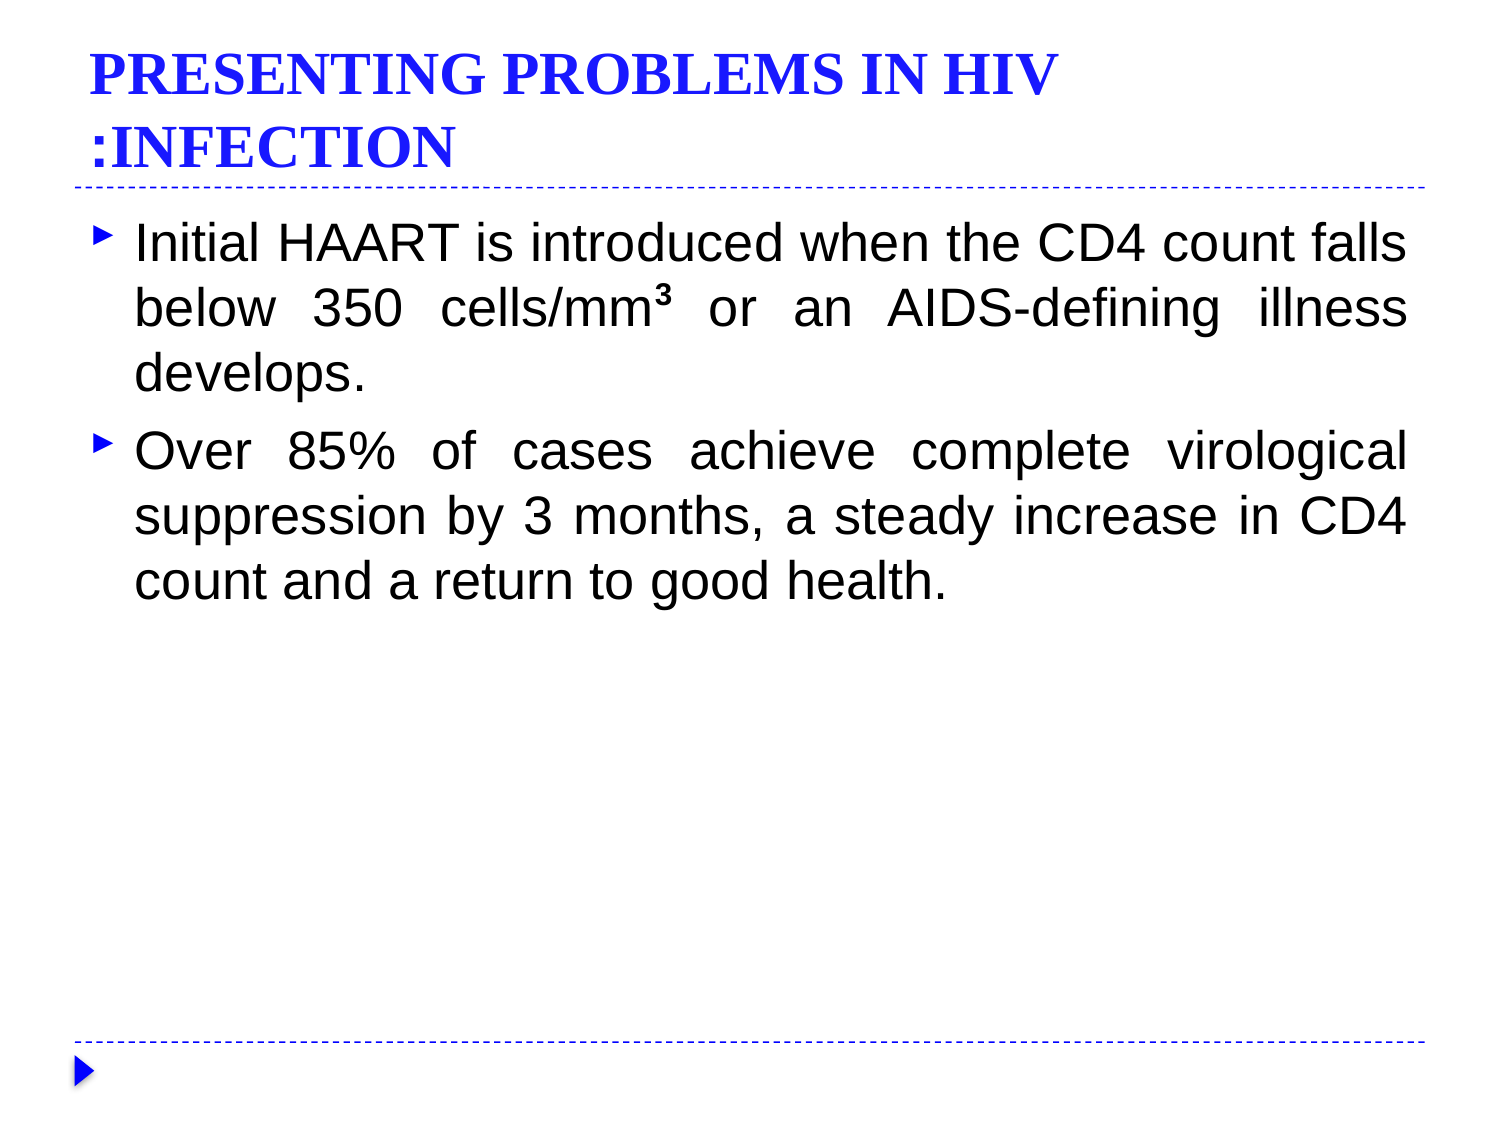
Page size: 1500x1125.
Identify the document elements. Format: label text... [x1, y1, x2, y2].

list Initial HAART is introduced when the CD4 count falls below 350 cells/mm3 or an AIDS-defining illness develops. Over 85% of cases achieve complete virological suppression by 3 months, a steady increase in CD4 count and a return to good health. [75, 200, 1425, 1010]
title PRESENTING PROBLEMS IN HIV INFECTION: [75, 24, 1425, 188]
